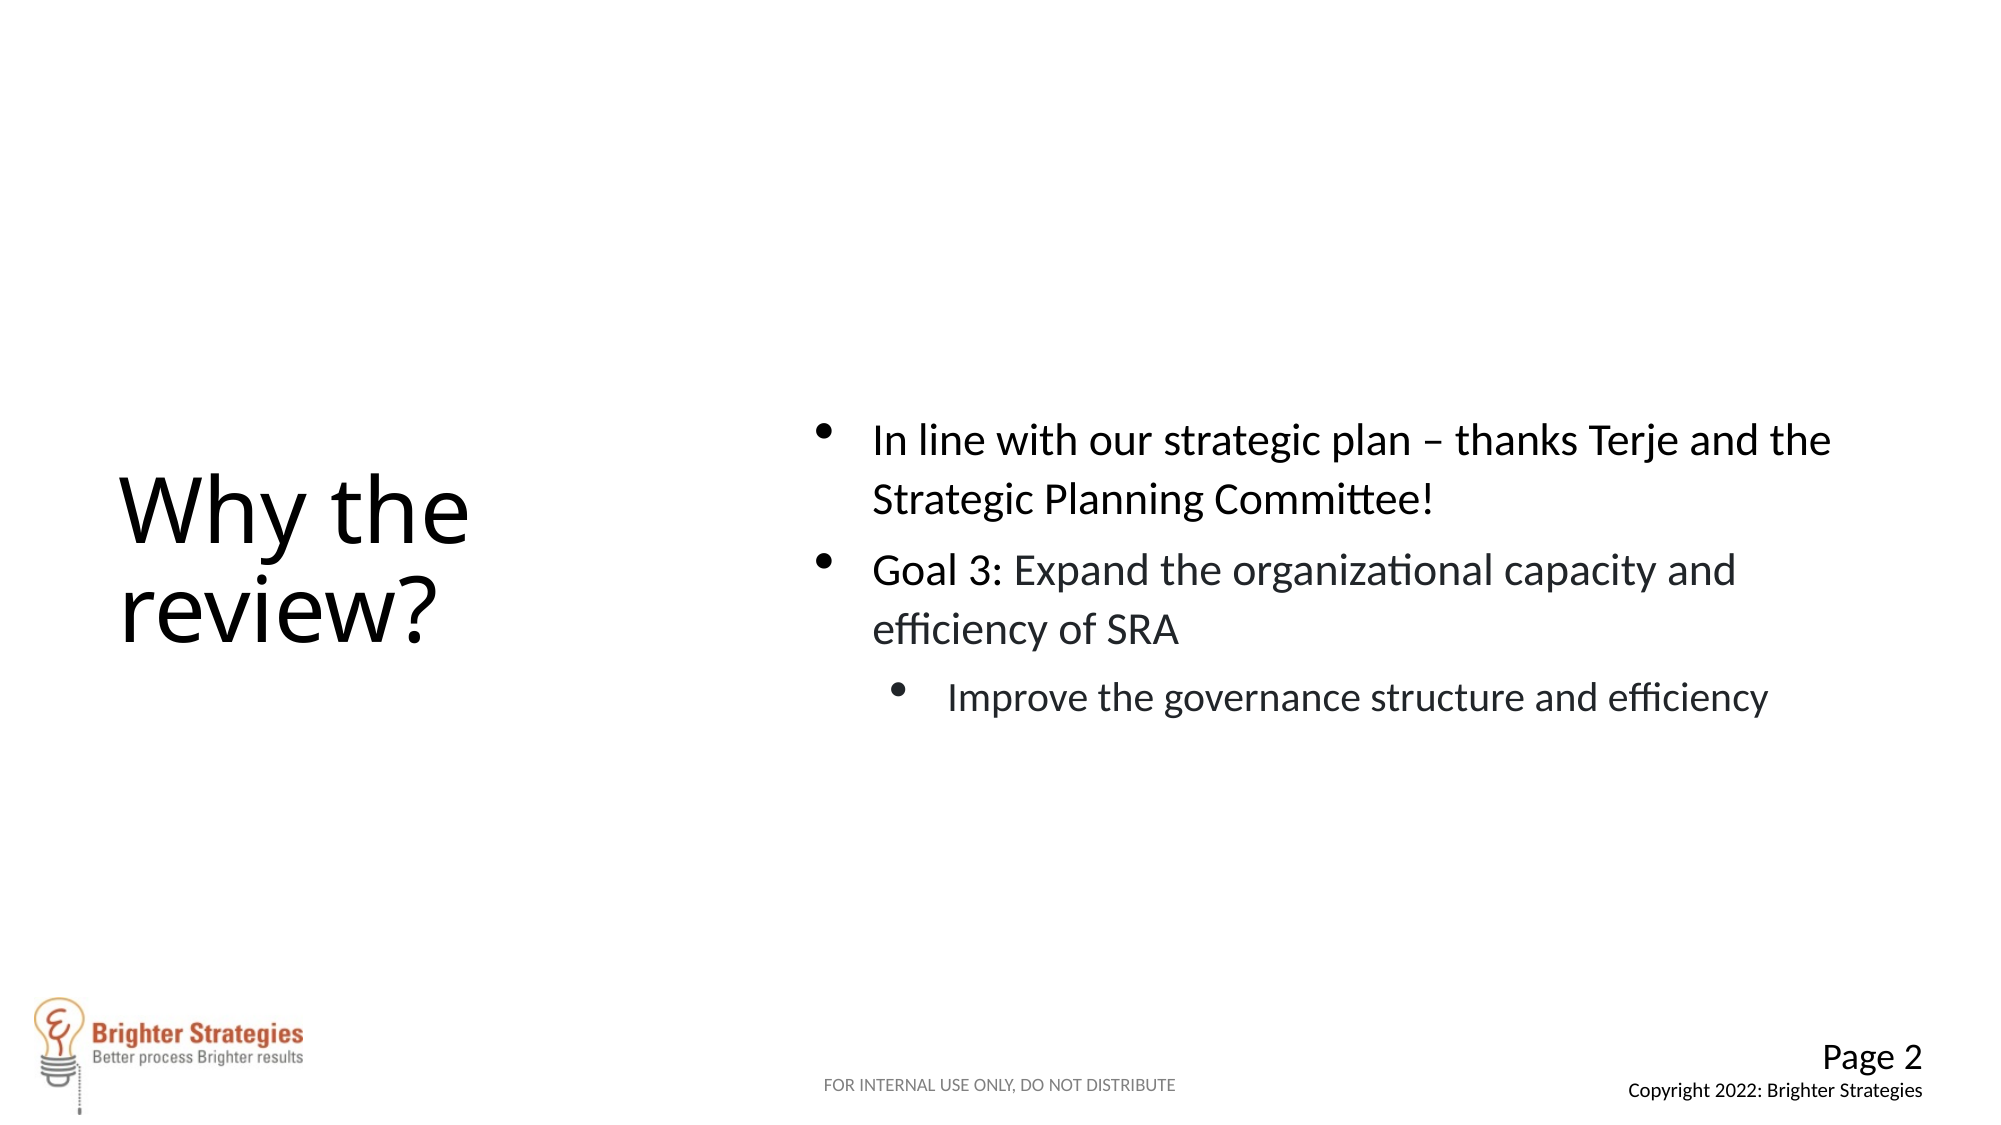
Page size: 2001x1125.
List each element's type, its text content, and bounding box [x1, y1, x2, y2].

list In line with our strategic plan – thanks Terje and the Strategic Planning Committee! Goal 3: Expand the organizational capacity and efficiency of SRA Improve the governance structure and efficiency [801, 103, 1895, 1022]
title Why the review? [103, 105, 665, 1021]
picture [34, 997, 303, 1115]
